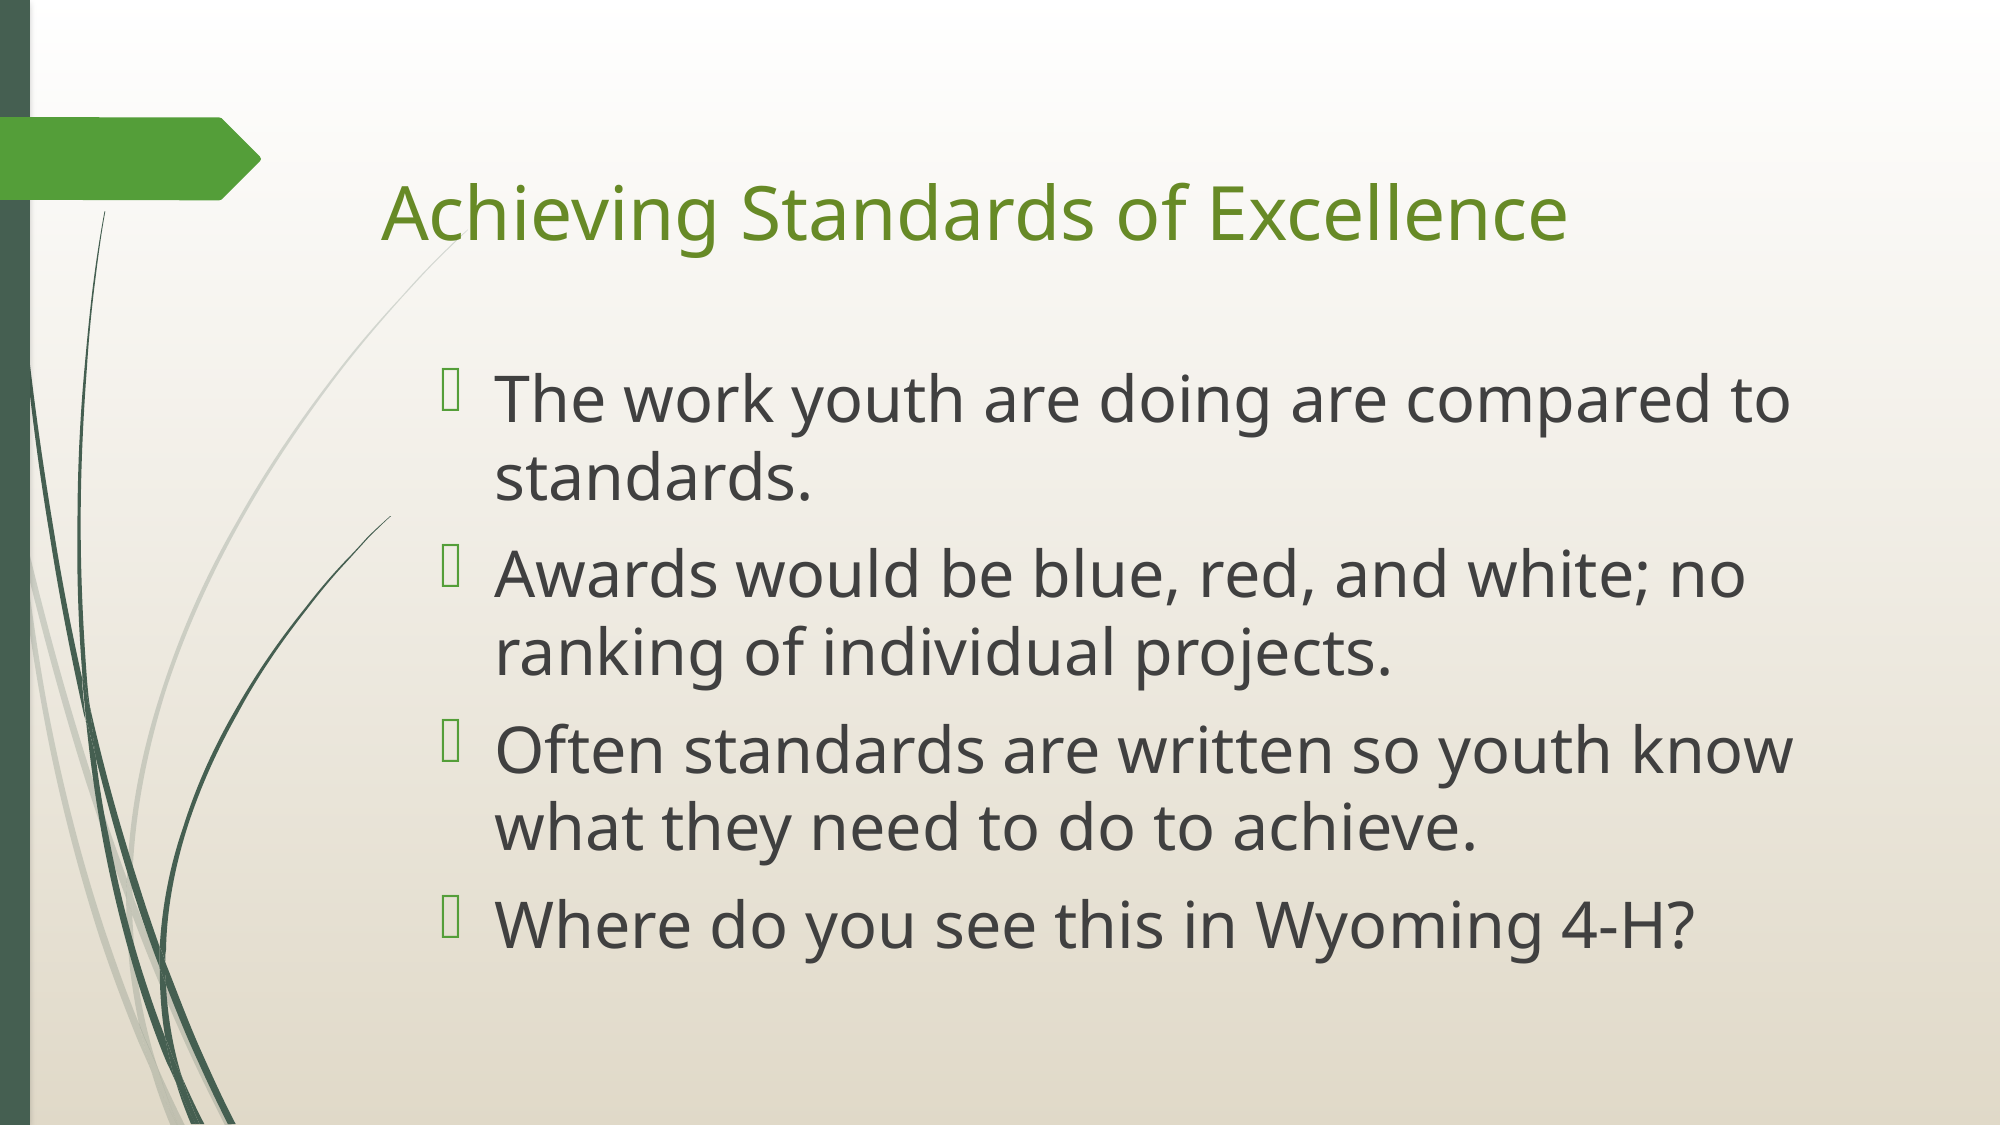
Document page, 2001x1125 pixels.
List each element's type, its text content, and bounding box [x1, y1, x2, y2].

title Achieving Standards of Excellence [366, 158, 1674, 354]
list The work youth are doing are compared to standards. Awards would be blue, red, and white; no ranking of individual projects. Often standards are written so youth know what they need to do to achieve. Where do you see this in Wyoming 4-H? [424, 350, 1888, 970]
